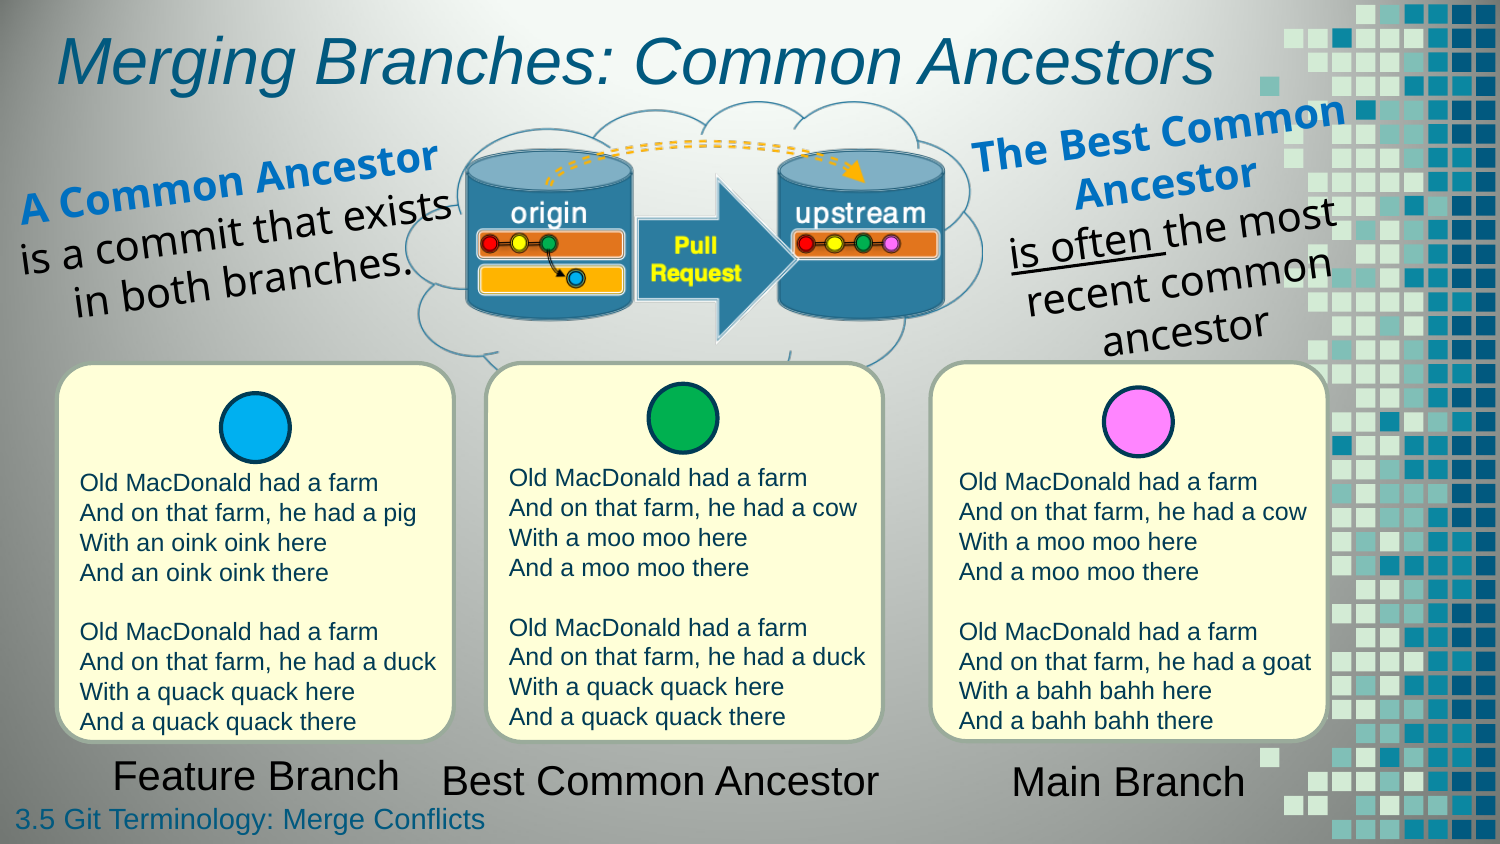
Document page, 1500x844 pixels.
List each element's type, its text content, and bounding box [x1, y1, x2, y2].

text_box Old MacDonald had a farm And on that farm, he had a cow With a moo moo here And a moo moo there Old MacDonald had a farm And on that farm, he had a goat With a bahh bahh here And a bahh bahh there [951, 458, 1326, 743]
title Merging Branches: Common Ancestors [40, 0, 1327, 114]
text_box Feature Branch [104, 741, 409, 793]
text_box [1103, 387, 1173, 457]
text_box [56, 363, 427, 736]
text_box Main Branch [1004, 747, 1254, 813]
text_box Old MacDonald had a farm And on that farm, he had a pig With an oink oink here And an oink oink there Old MacDonald had a farm And on that farm, he had a duck With a quack quack here And a quack quack there [72, 458, 427, 743]
text_box The Best Common Ancestor is often the most recent common ancestor [987, 72, 1394, 390]
text_box A Common Ancestor is a commit that exists in both branches. [0, 124, 398, 343]
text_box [433, 362, 912, 808]
text_box 3.5 Git Terminology: Merge Conflicts [7, 793, 495, 843]
text_box [930, 362, 1328, 738]
picture [0, 0, 1500, 844]
text_box [220, 393, 290, 458]
